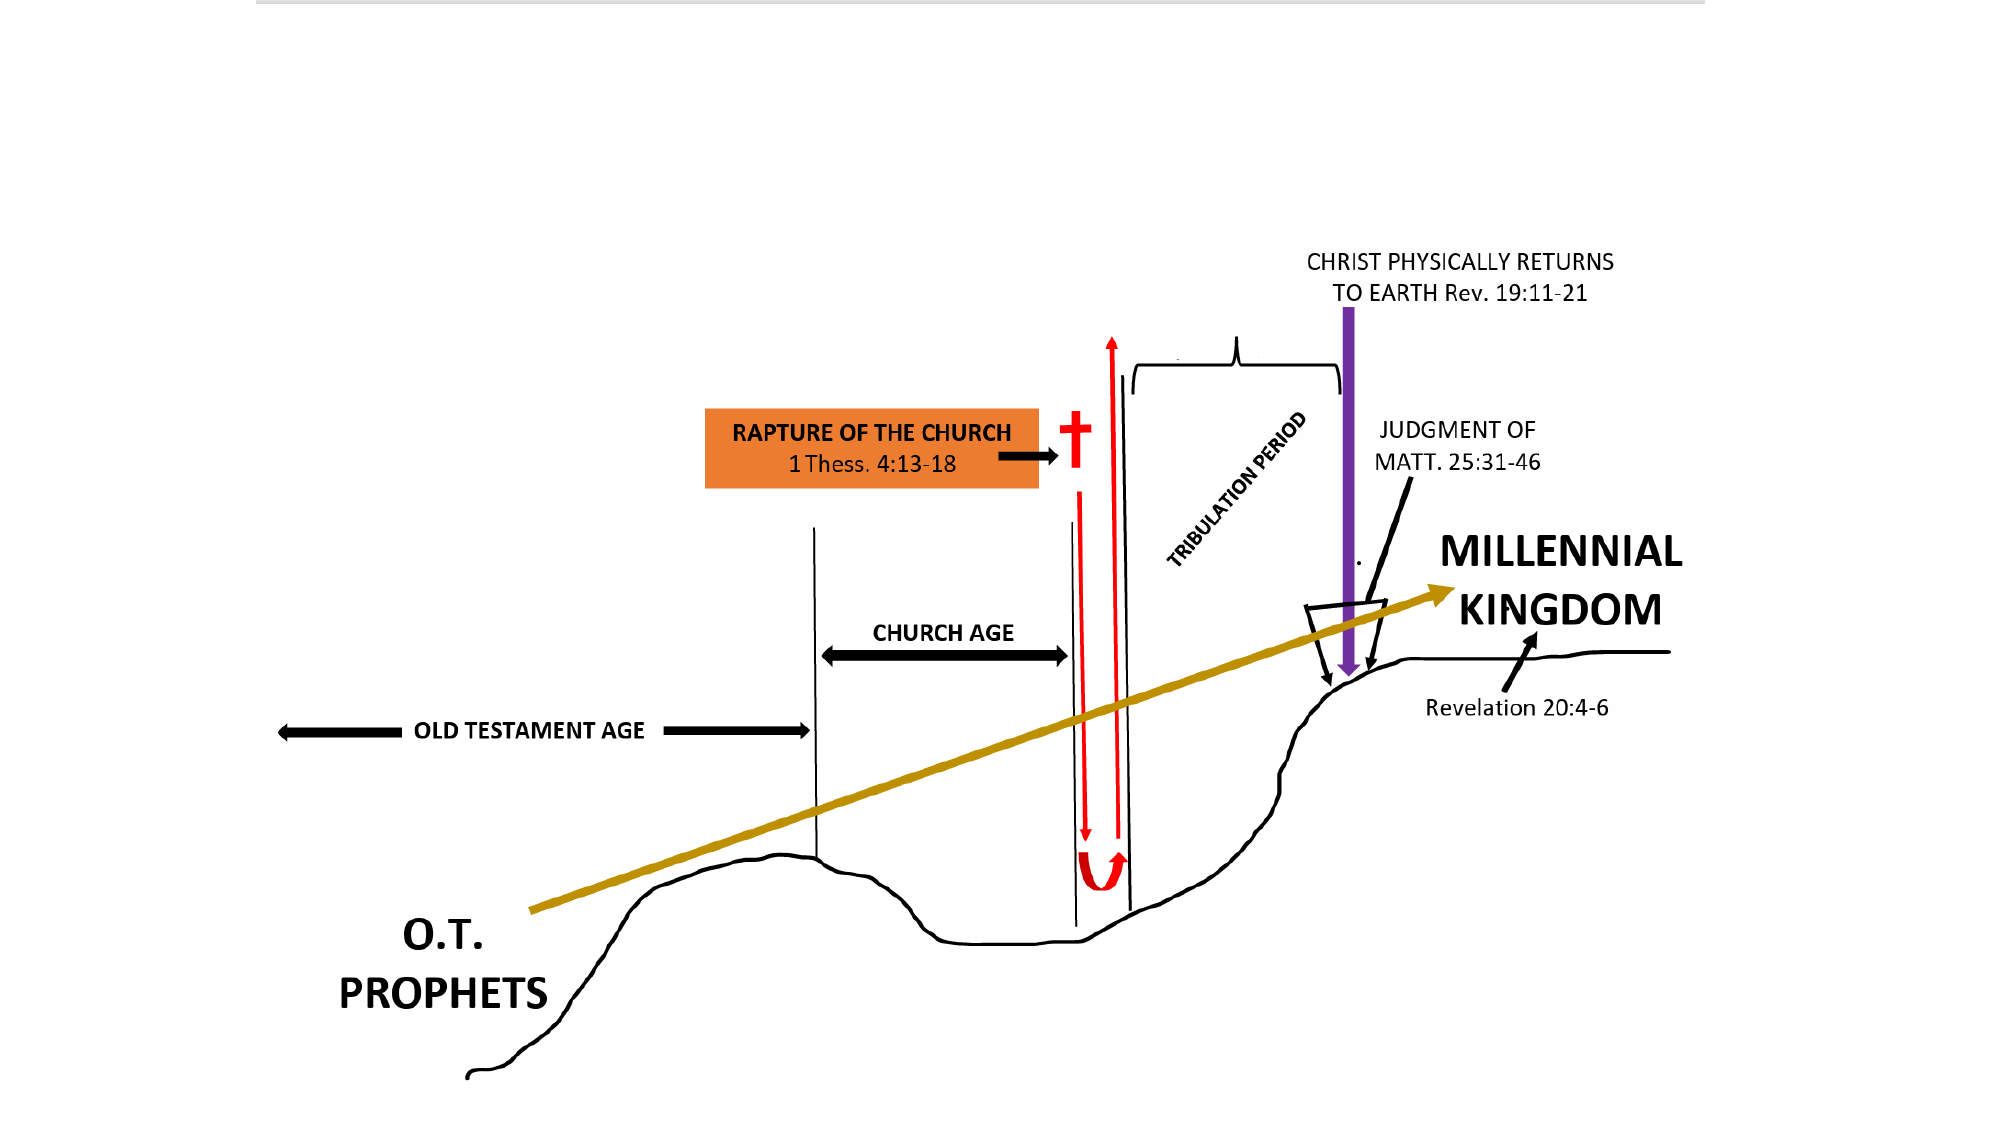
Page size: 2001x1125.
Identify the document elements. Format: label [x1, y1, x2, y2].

list [256, 0, 1706, 1125]
